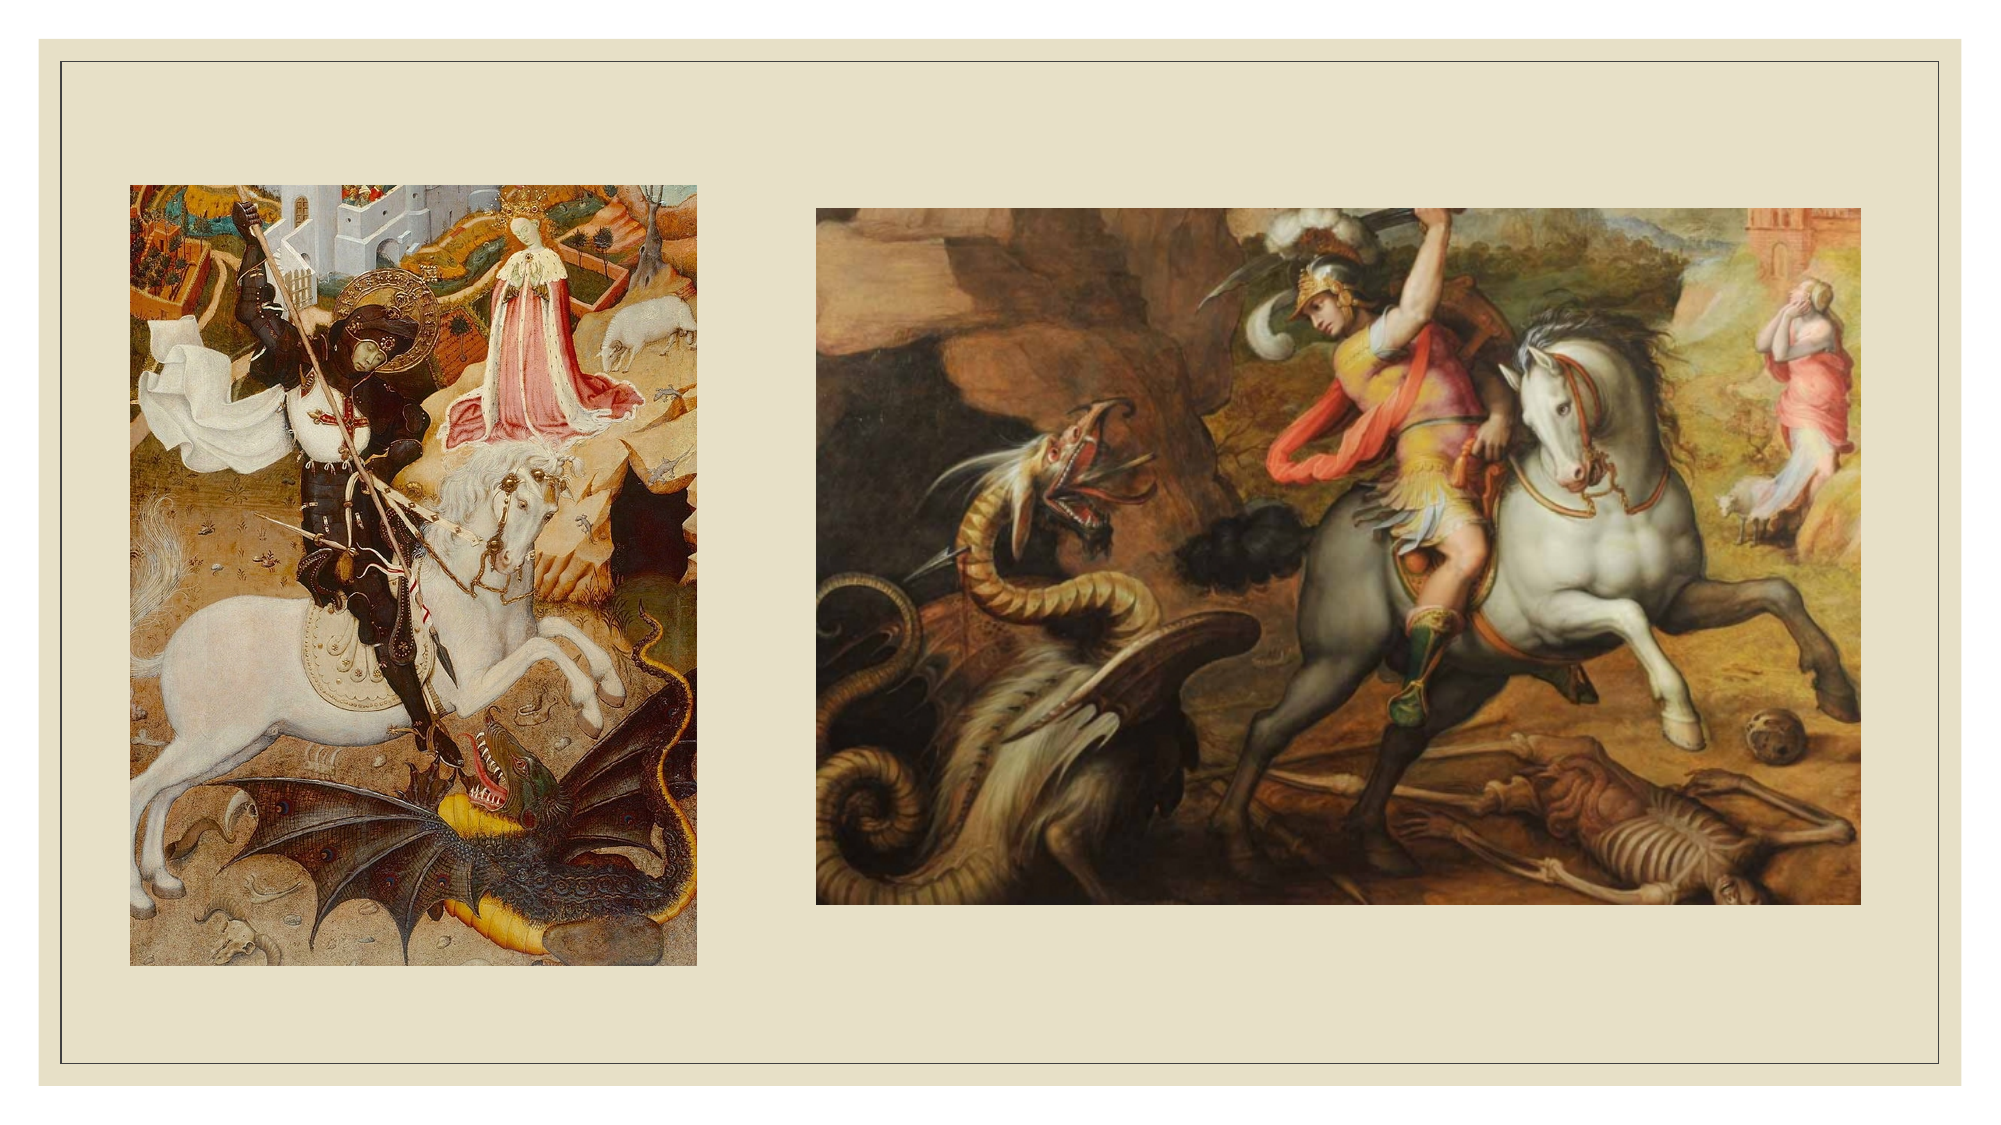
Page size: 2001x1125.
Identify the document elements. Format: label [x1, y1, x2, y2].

picture [816, 208, 1861, 905]
picture [130, 185, 697, 966]
